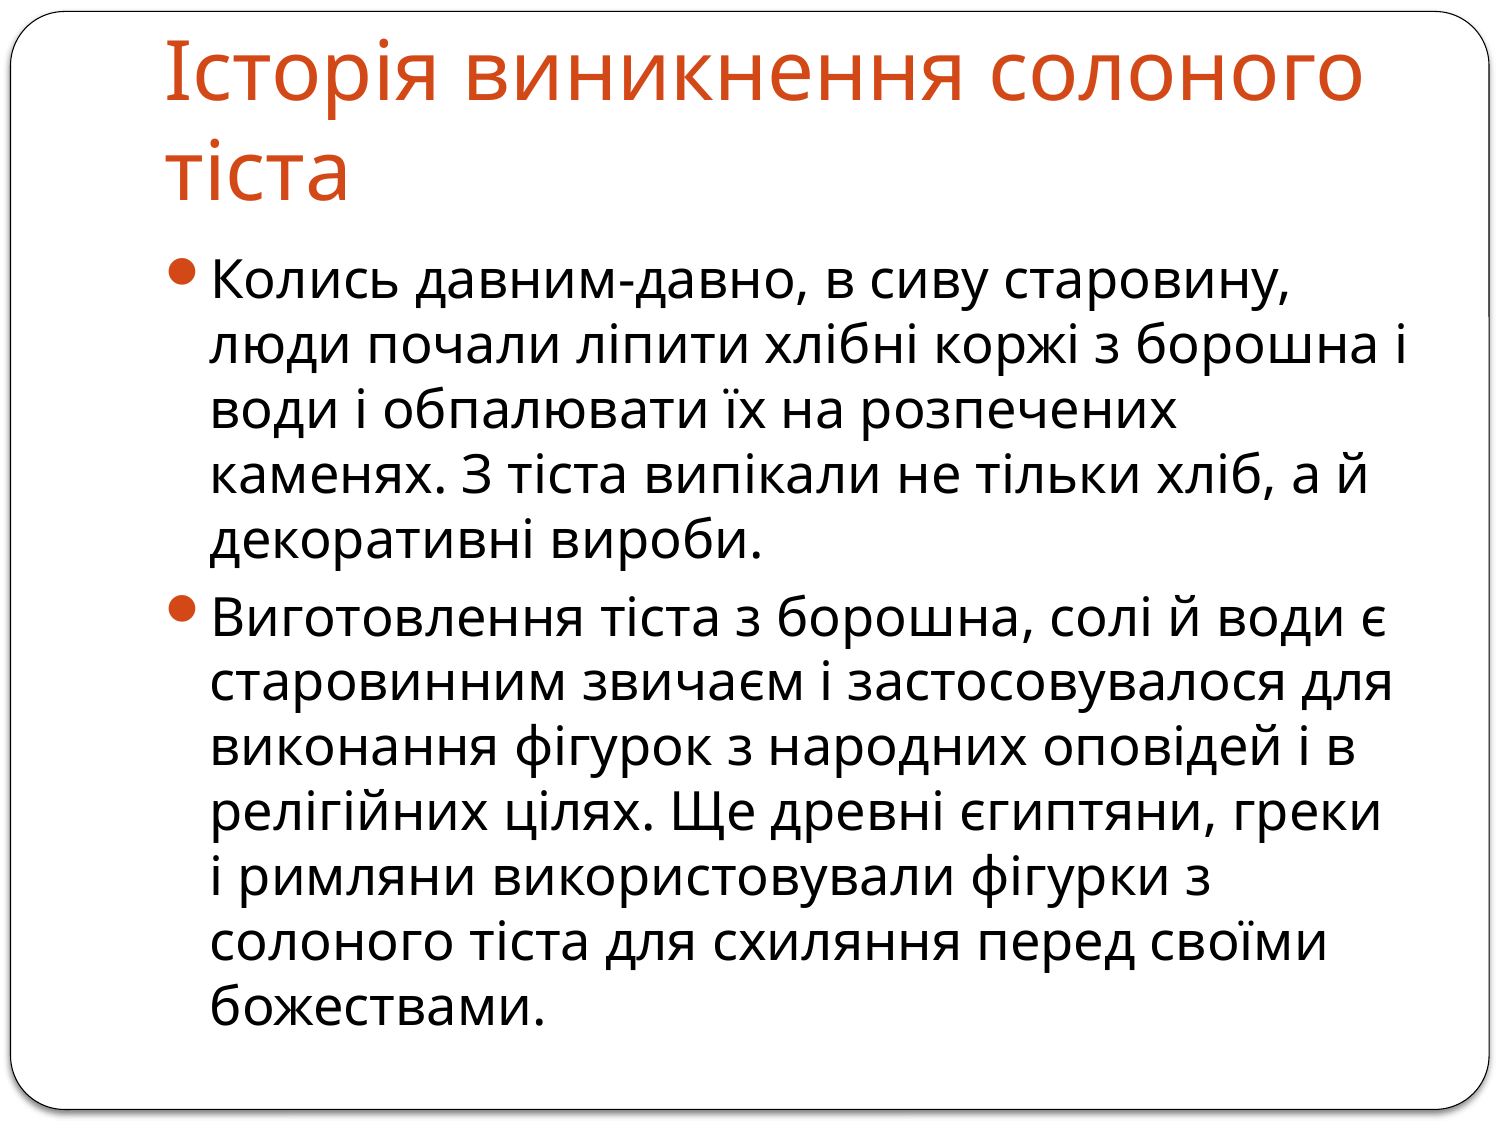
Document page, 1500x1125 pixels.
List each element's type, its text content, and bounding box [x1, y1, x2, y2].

title Історія виникнення солоного тіста [150, 45, 1425, 233]
list Колись давним-давно, в сиву старовину, люди почали ліпити хлібні коржі з борошна і води і обпалювати їх на розпечених каменях. З тіста випікали не тільки хліб, а й декоративні вироби. Виготовлення тіста з борошна, солі й води є старовинним звичаєм і застосовувалося для виконання фігурок з народних оповідей і в релігійних цілях. Ще древні єгиптяни, греки і римляни використовували фігурки з солоного тіста для схиляння перед своїми божествами. [150, 237, 1425, 988]
